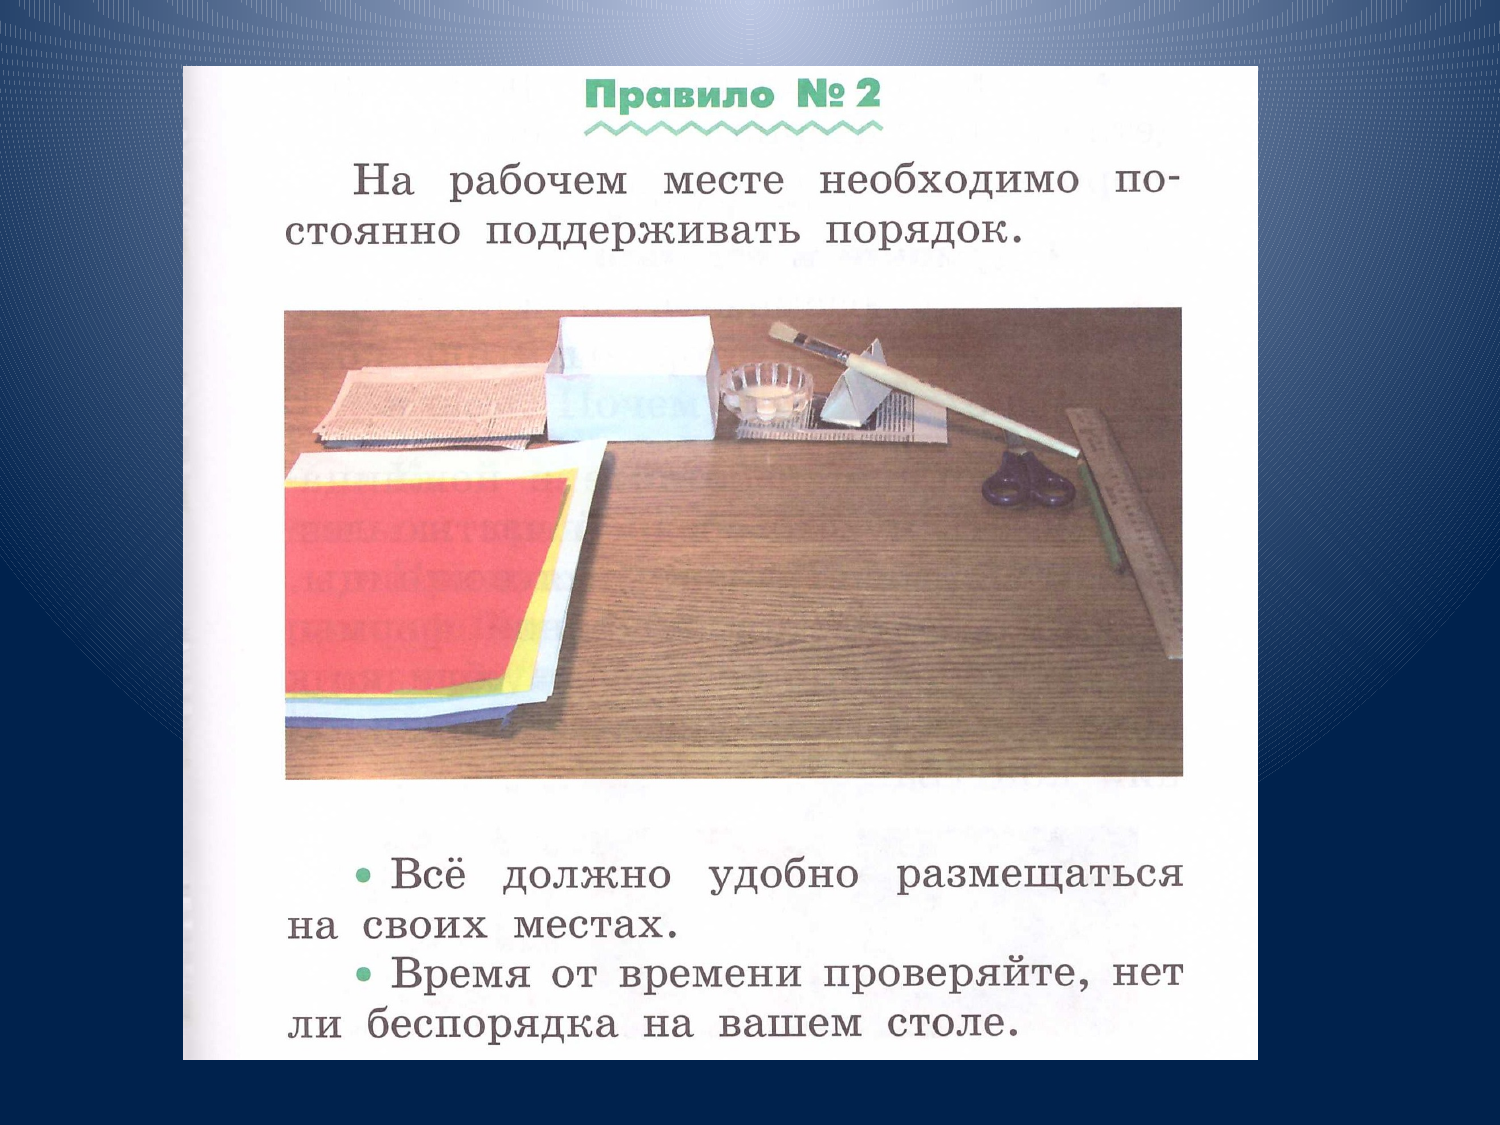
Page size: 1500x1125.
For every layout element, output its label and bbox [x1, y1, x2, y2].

picture [182, 66, 1259, 1061]
